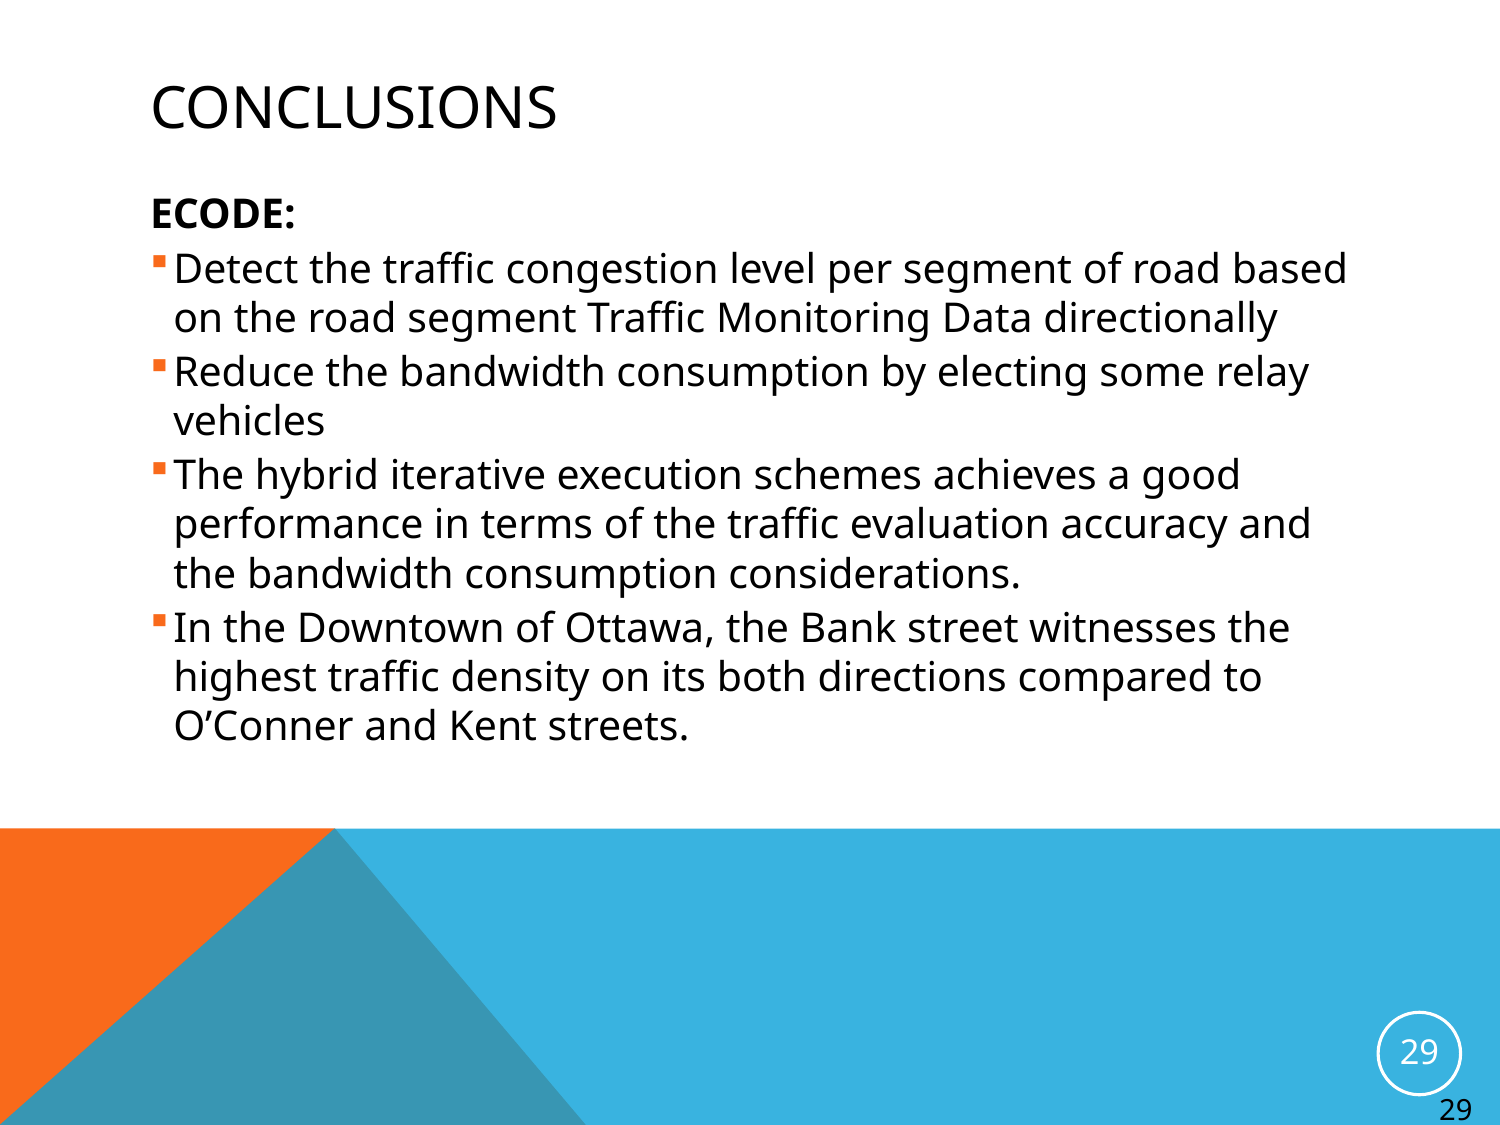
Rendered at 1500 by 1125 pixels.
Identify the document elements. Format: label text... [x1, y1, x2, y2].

list ECODE: Detect the traffic congestion level per segment of road based on the road segment Traffic Monitoring Data directionally Reduce the bandwidth consumption by electing some relay vehicles The hybrid iterative execution schemes achieves a good performance in terms of the traffic evaluation accuracy and the bandwidth consumption considerations. In the Downtown of Ottawa, the Bank street witnesses the highest traffic density on its both directions compared to O’Conner and Kent streets. [135, 180, 1369, 768]
text_box 29 [1312, 1084, 1488, 1125]
title Conclusions [135, 60, 1369, 150]
slide_number 29 [1376, 1010, 1463, 1084]
